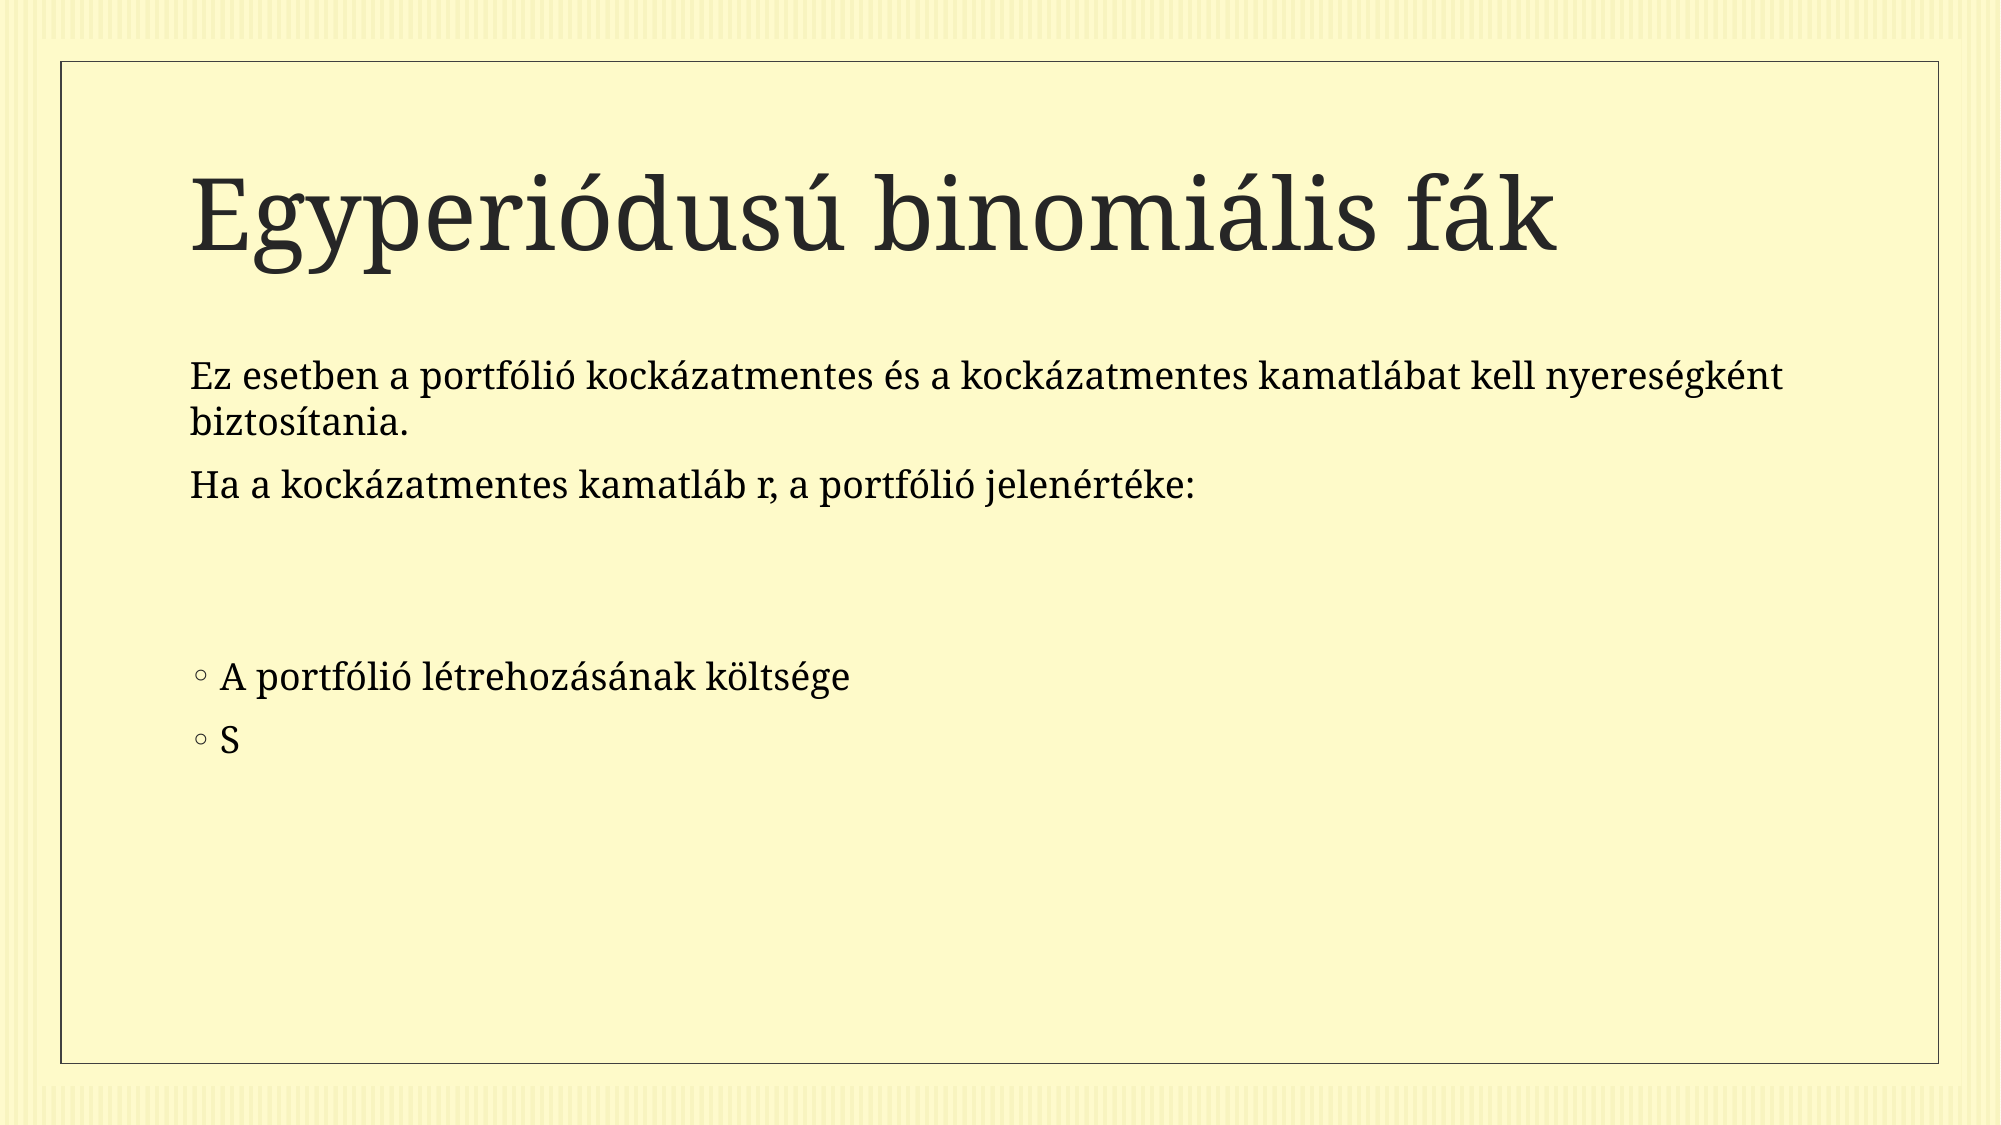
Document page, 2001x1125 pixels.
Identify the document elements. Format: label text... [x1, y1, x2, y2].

title Egyperiódusú binomiális fák [174, 105, 1825, 331]
